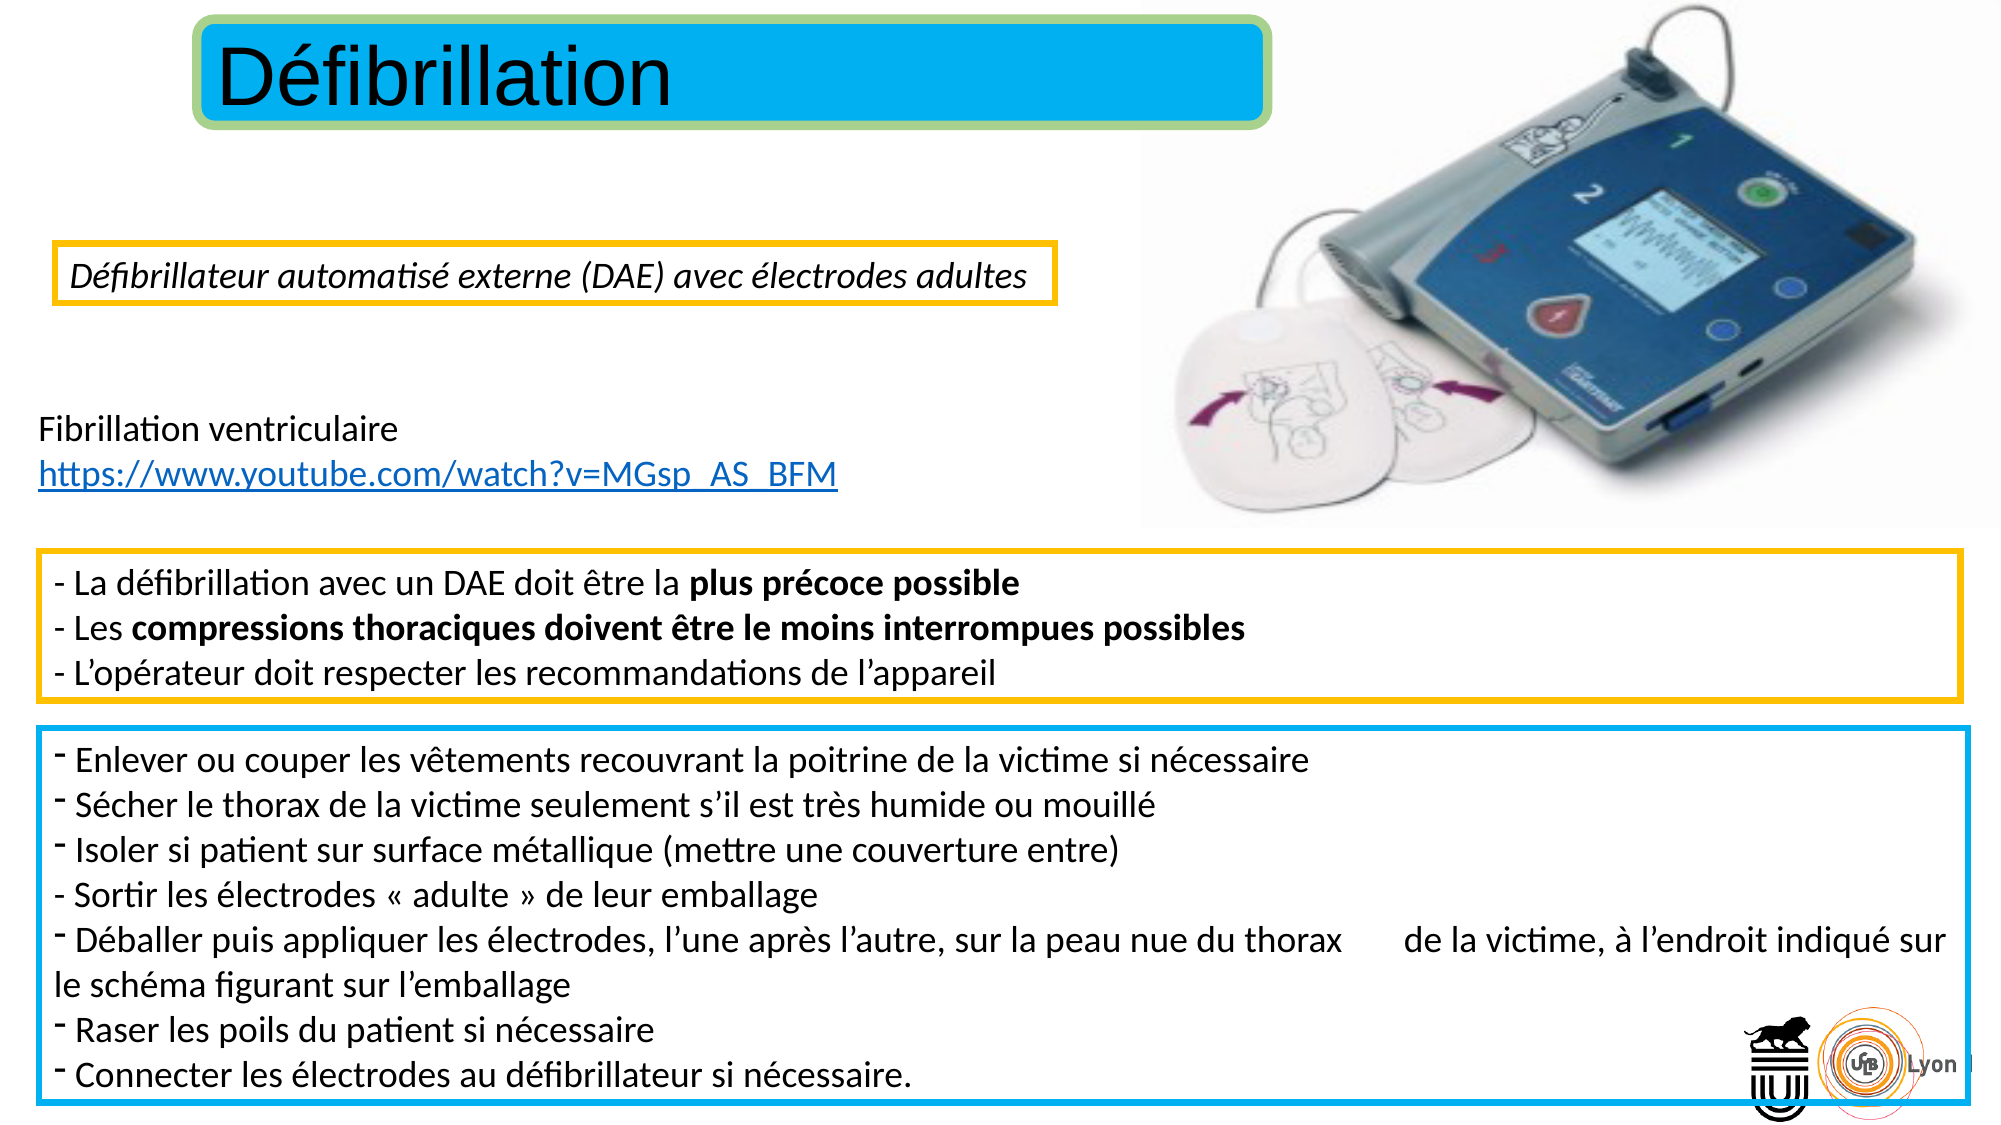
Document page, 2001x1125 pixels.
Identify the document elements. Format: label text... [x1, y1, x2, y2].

text_box Défibrillateur automatisé externe (DAE) avec électrodes adultes [54, 243, 1055, 304]
text_box Défibrillation [196, 19, 1141, 126]
picture [1141, 0, 2000, 528]
picture [1741, 1107, 1972, 1125]
text_box Fibrillation ventriculaire https://www.youtube.com/watch?v=MGsp_AS_BFM [23, 397, 1141, 502]
text_box - La défibrillation avec un DAE doit être la plus précoce possible - Les compressions thoraciques doivent être le moins interrompues possibles - L’opérateur doit respecter les recommandations de l’appareil [39, 550, 1961, 701]
text_box Enlever ou couper les vêtements recouvrant la poitrine de la victime si nécessaire Sécher le thorax de la victime seulement s’il est très humide ou mouillé Isoler si patient sur surface métallique (mettre une couverture entre) - Sortir les électrodes « adulte » de leur emballage Déballer puis appliquer les électrodes, l’une après l’autre, sur la peau nue du thorax de la victime, à l’endroit indiqué sur le schéma figurant sur l’emballage Raser les poils du patient si nécessaire Connecter les électrodes au défibrillateur si nécessaire. [39, 727, 1969, 1103]
